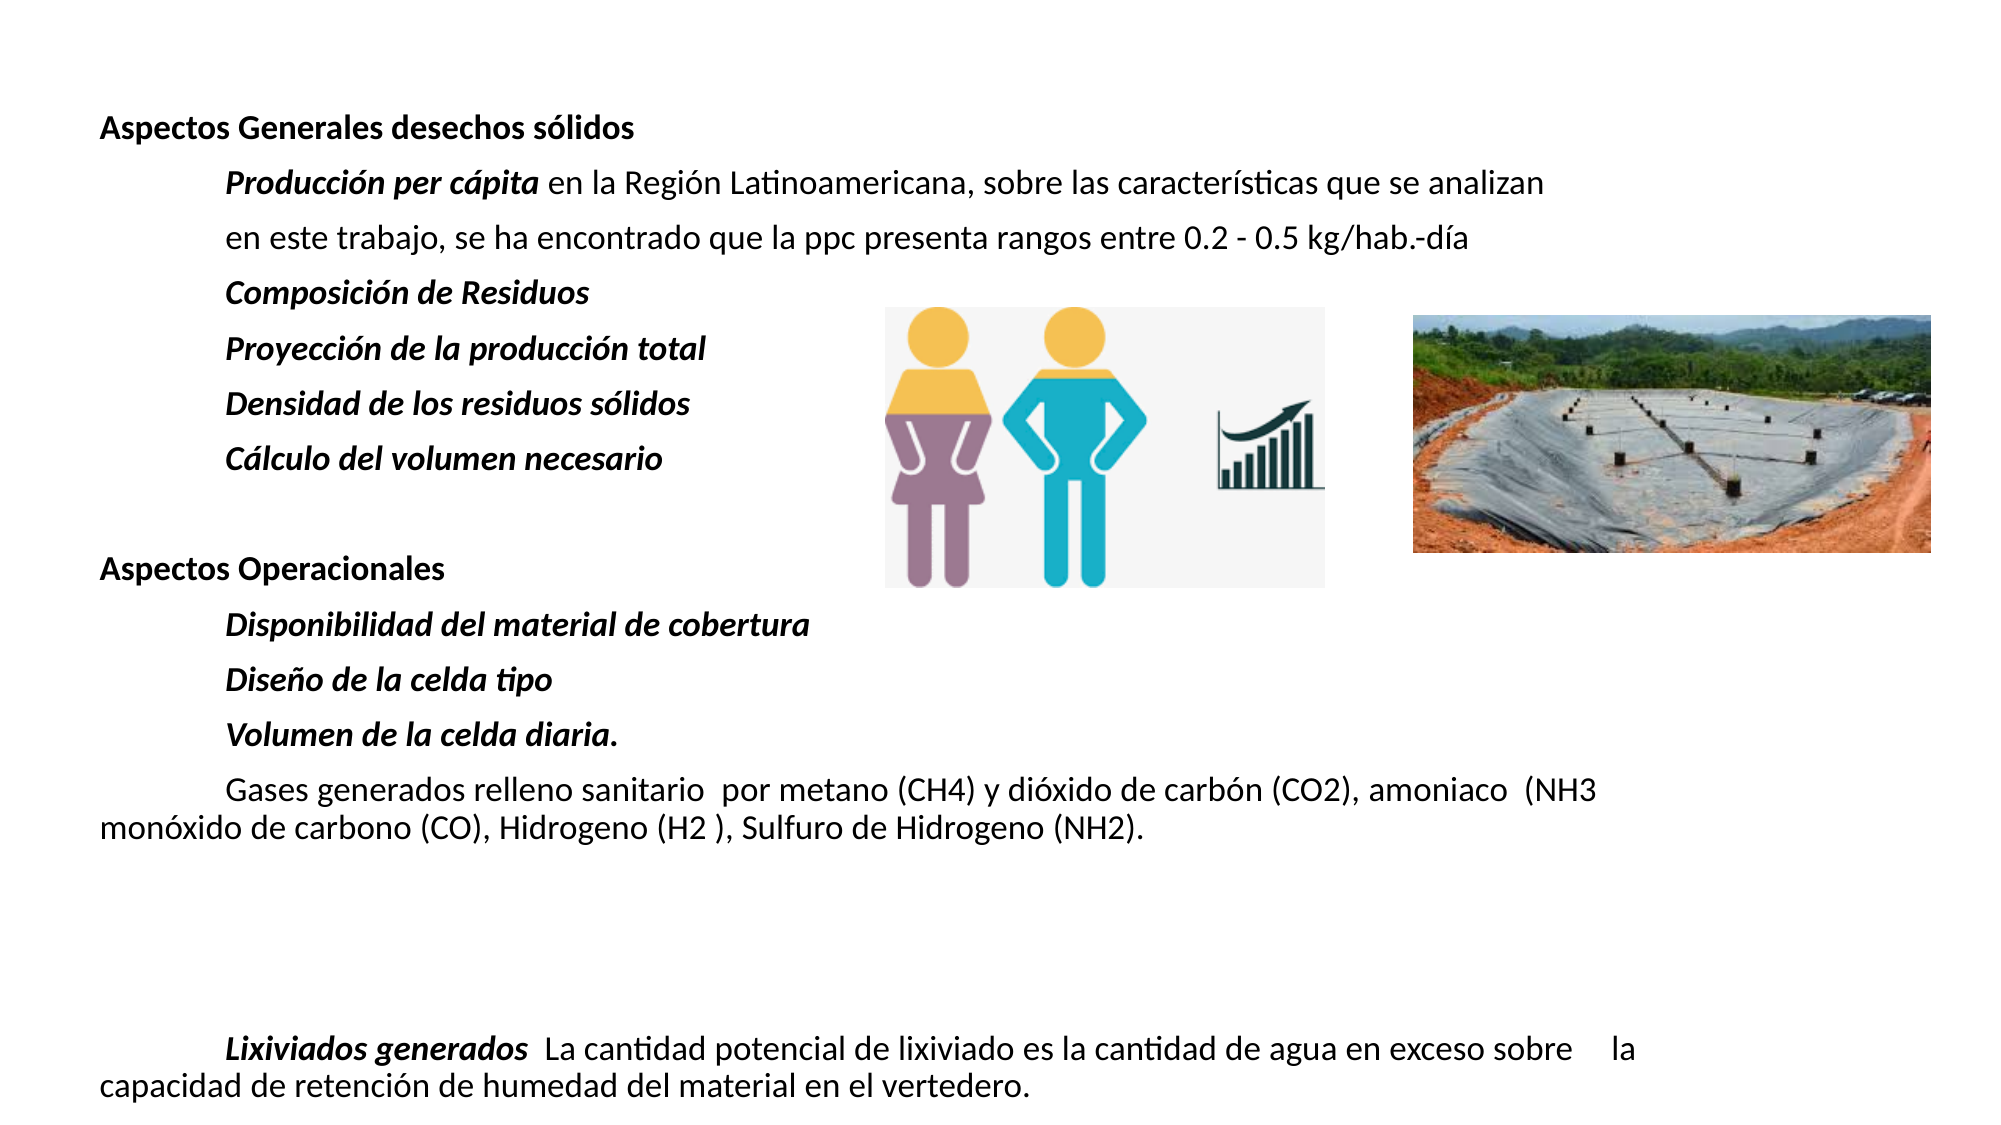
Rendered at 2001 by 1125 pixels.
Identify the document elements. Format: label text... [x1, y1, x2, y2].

list Aspectos Generales desechos sólidos Producción per cápita en la Región Latinoamericana, sobre las características que se analizan en este trabajo, se ha encontrado que la ppc presenta rangos entre 0.2 - 0.5 kg/hab.-día Composición de Residuos Proyección de la producción total Densidad de los residuos sólidos Cálculo del volumen necesario Aspectos Operacionales Disponibilidad del material de cobertura Diseño de la celda tipo Volumen de la celda diaria. Gases generados relleno sanitario por metano (CH4) y dióxido de carbón (CO2), amoniaco (NH3 monóxido de carbono (CO), Hidrogeno (H2 ), Sulfuro de Hidrogeno (NH2). Lixiviados generados La cantidad potencial de lixiviado es la cantidad de agua en exceso sobre la capacidad de retención de humedad del material en el vertedero. [84, 101, 1653, 1125]
picture [1413, 315, 1931, 554]
picture [885, 307, 1325, 588]
